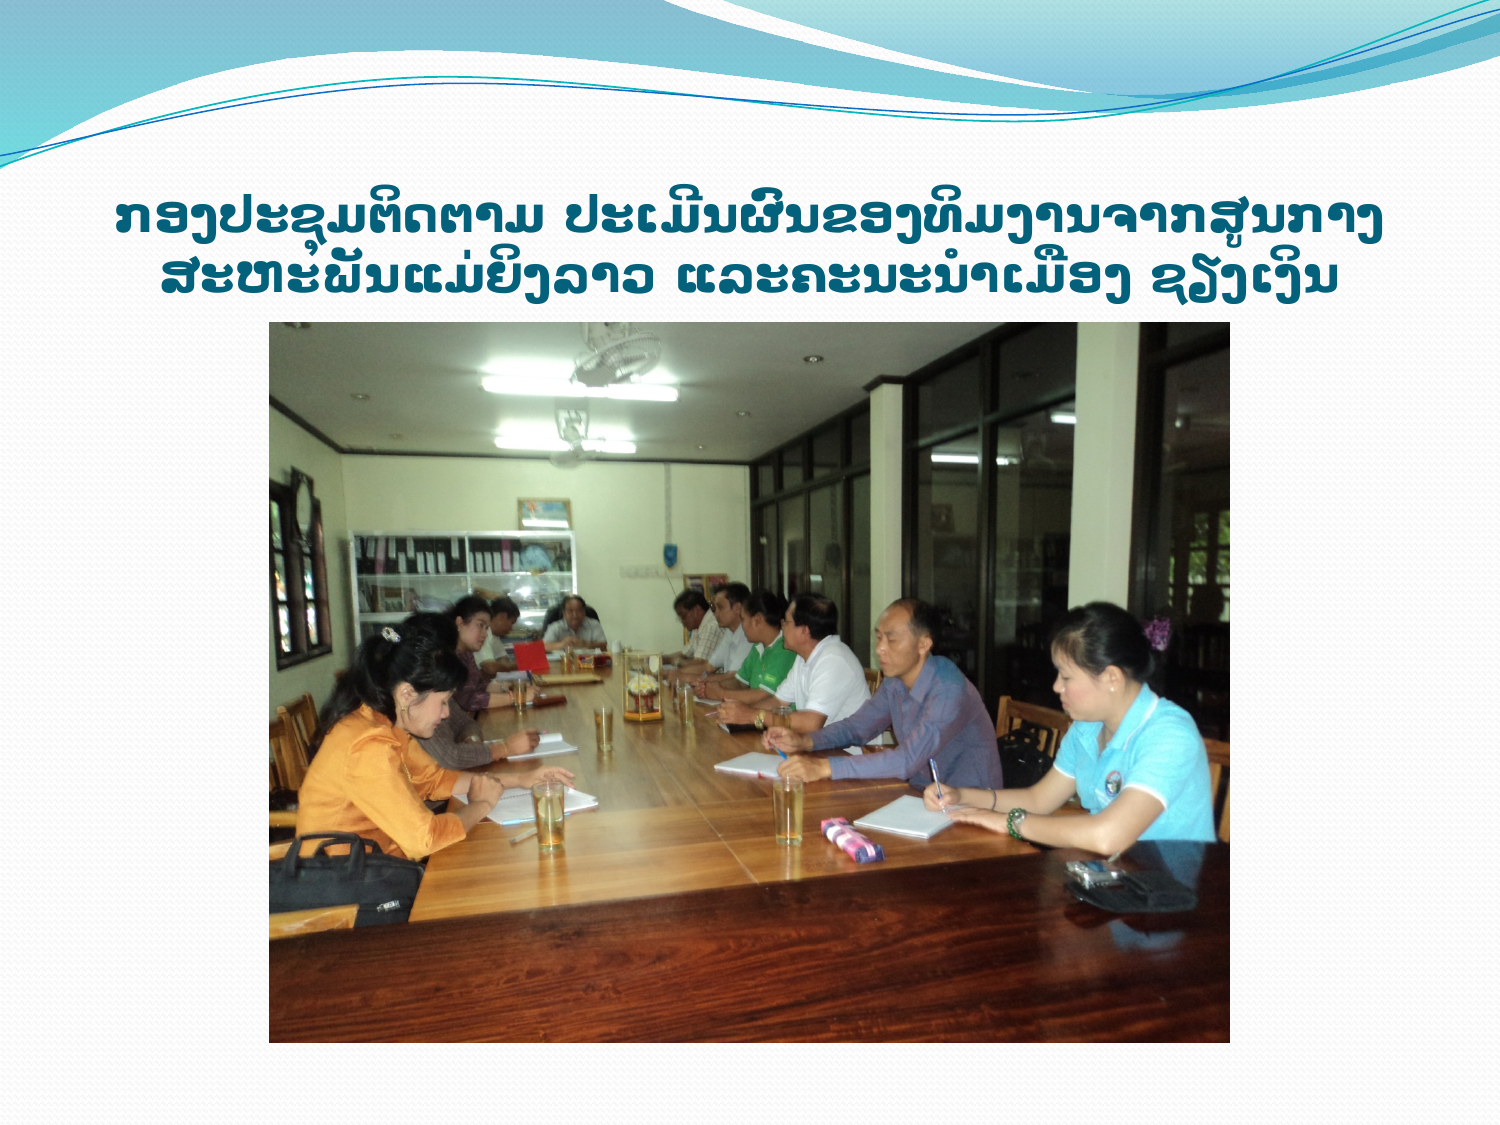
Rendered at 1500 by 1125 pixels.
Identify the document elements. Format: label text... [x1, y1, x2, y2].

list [269, 322, 1231, 1044]
title ກອງປະຊຸມຕິດຕາມ ປະເມີນຜົນຂອງທິມງານຈາກສູນກາງສະຫະພັນແມ່ຍິງລາວ ແລະຄະນະນໍາເມືອງ ຊຽງເງິນ [75, 115, 1425, 303]
